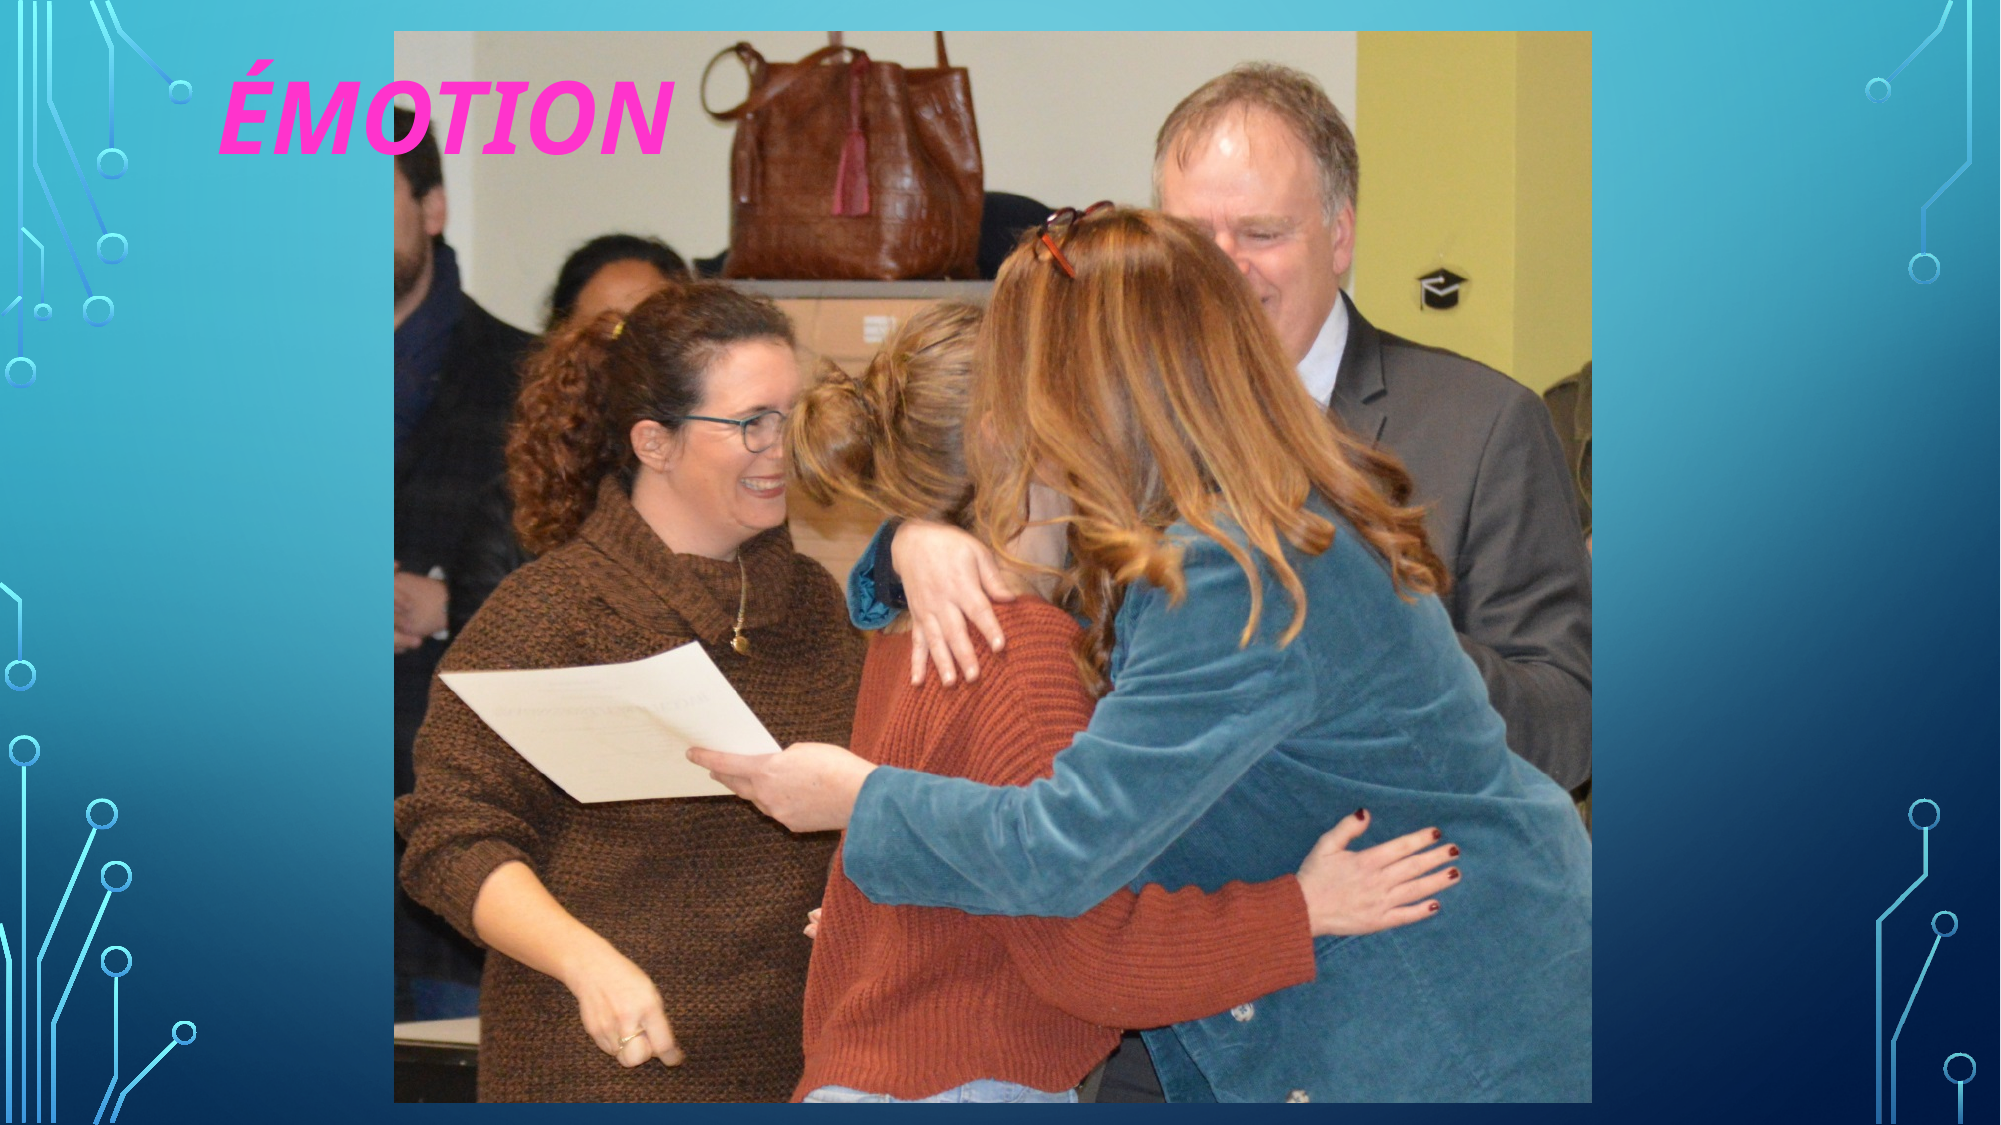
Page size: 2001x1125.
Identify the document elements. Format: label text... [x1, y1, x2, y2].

picture [394, 31, 1593, 1104]
title Émotion [28, 31, 394, 212]
